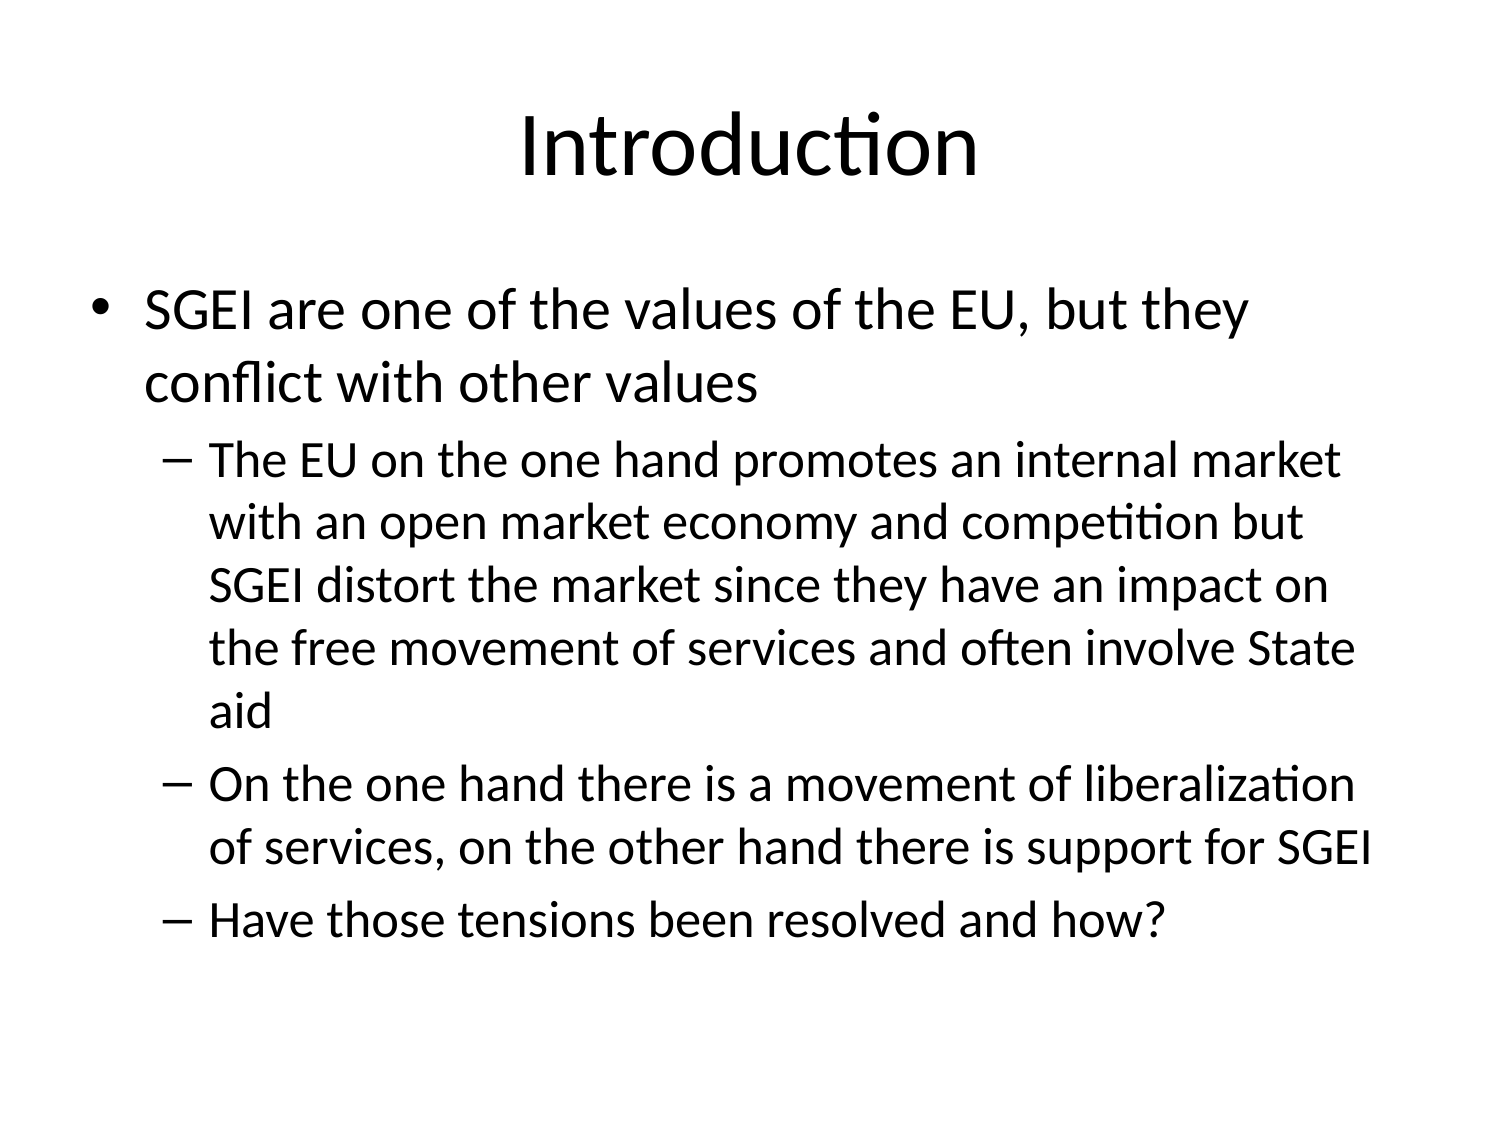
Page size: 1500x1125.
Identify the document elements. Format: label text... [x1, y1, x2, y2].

title Introduction [75, 45, 1425, 233]
list SGEI are one of the values of the EU, but they conflict with other values The EU on the one hand promotes an internal market with an open market economy and competition but SGEI distort the market since they have an impact on the free movement of services and often involve State aid On the one hand there is a movement of liberalization of services, on the other hand there is support for SGEI Have those tensions been resolved and how? [75, 262, 1425, 1005]
